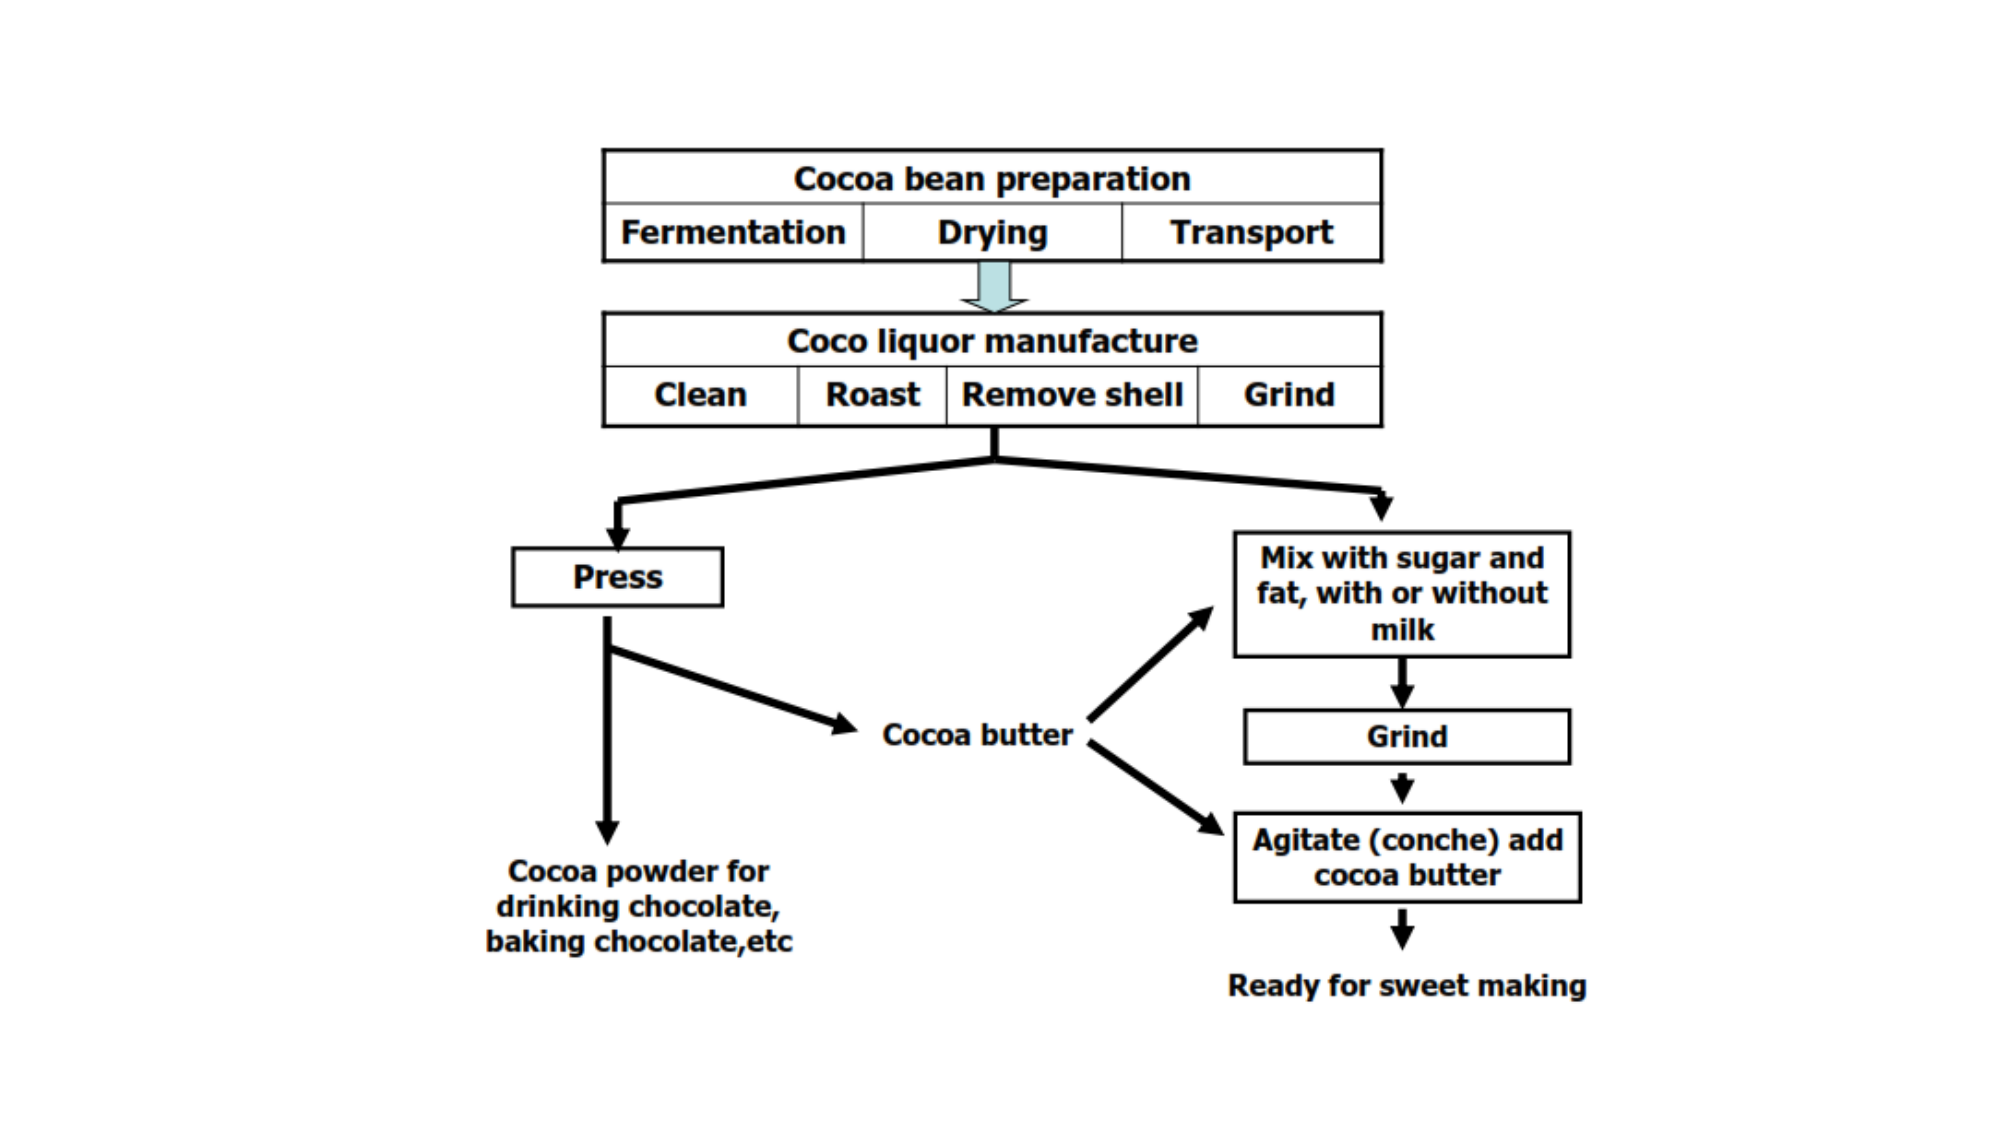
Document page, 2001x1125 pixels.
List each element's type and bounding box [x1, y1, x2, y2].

picture [356, 82, 1651, 1037]
